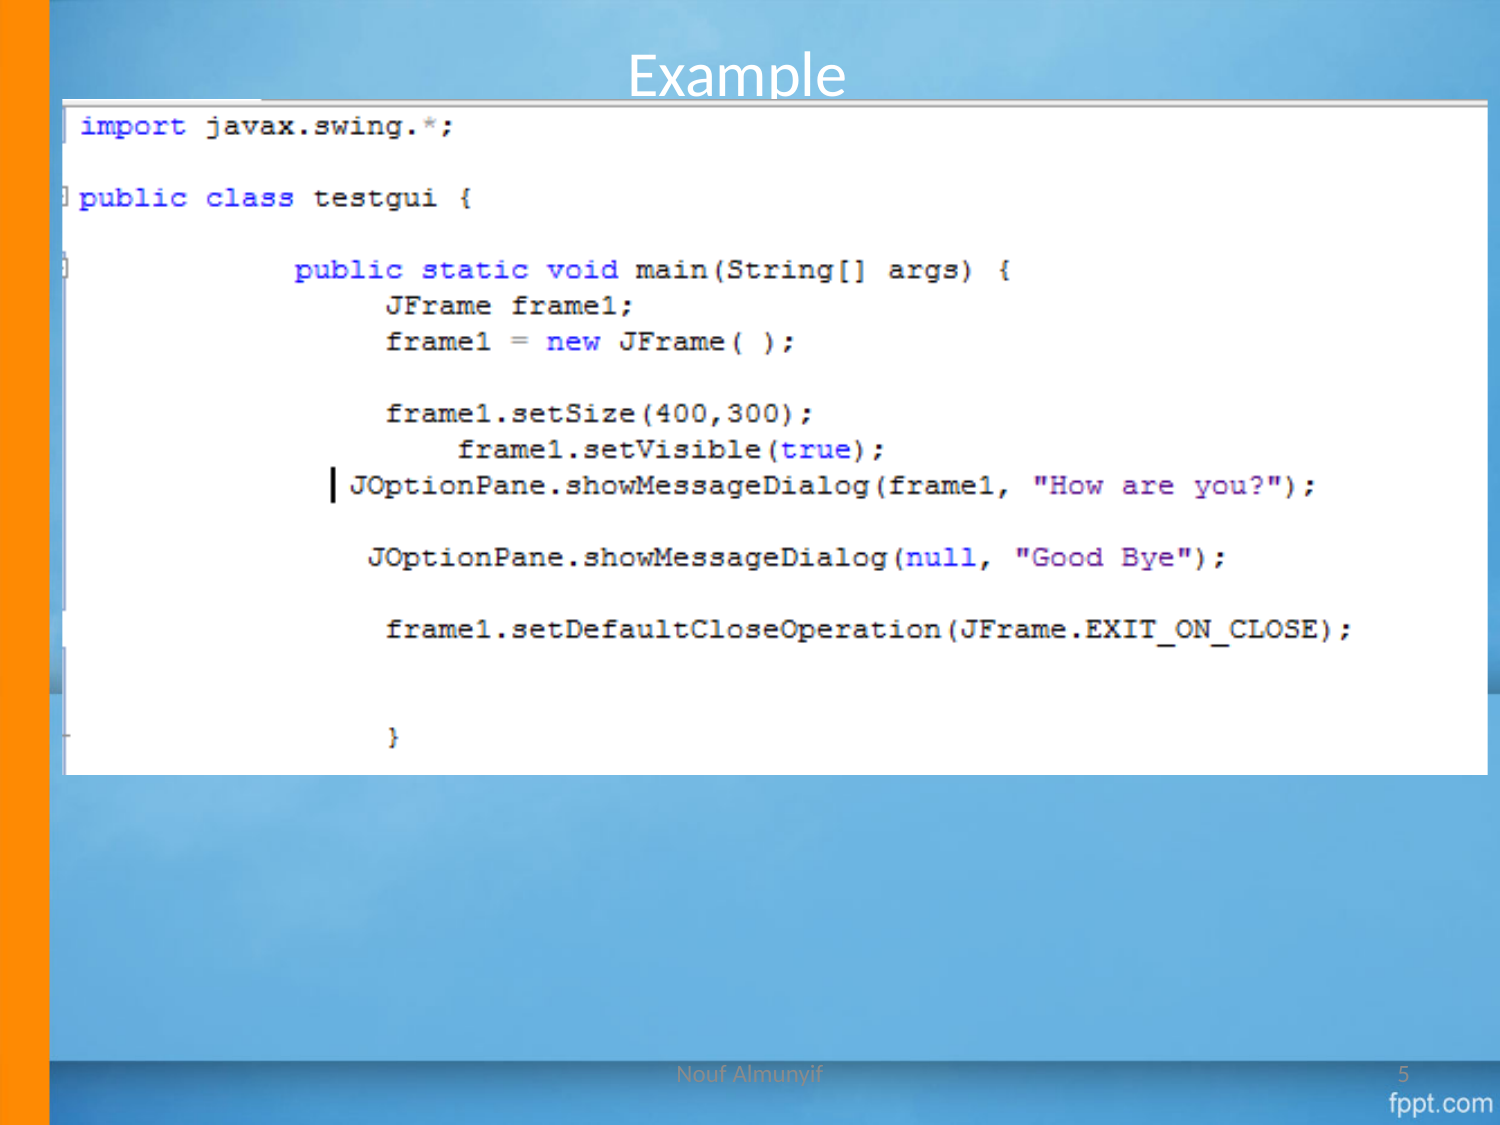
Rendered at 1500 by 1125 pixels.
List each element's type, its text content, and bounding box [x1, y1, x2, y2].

picture [0, 0, 1500, 1125]
title Example [62, 24, 1413, 96]
slide_number 5 [1074, 1042, 1425, 1103]
footer Nouf Almunyif [512, 1042, 988, 1103]
